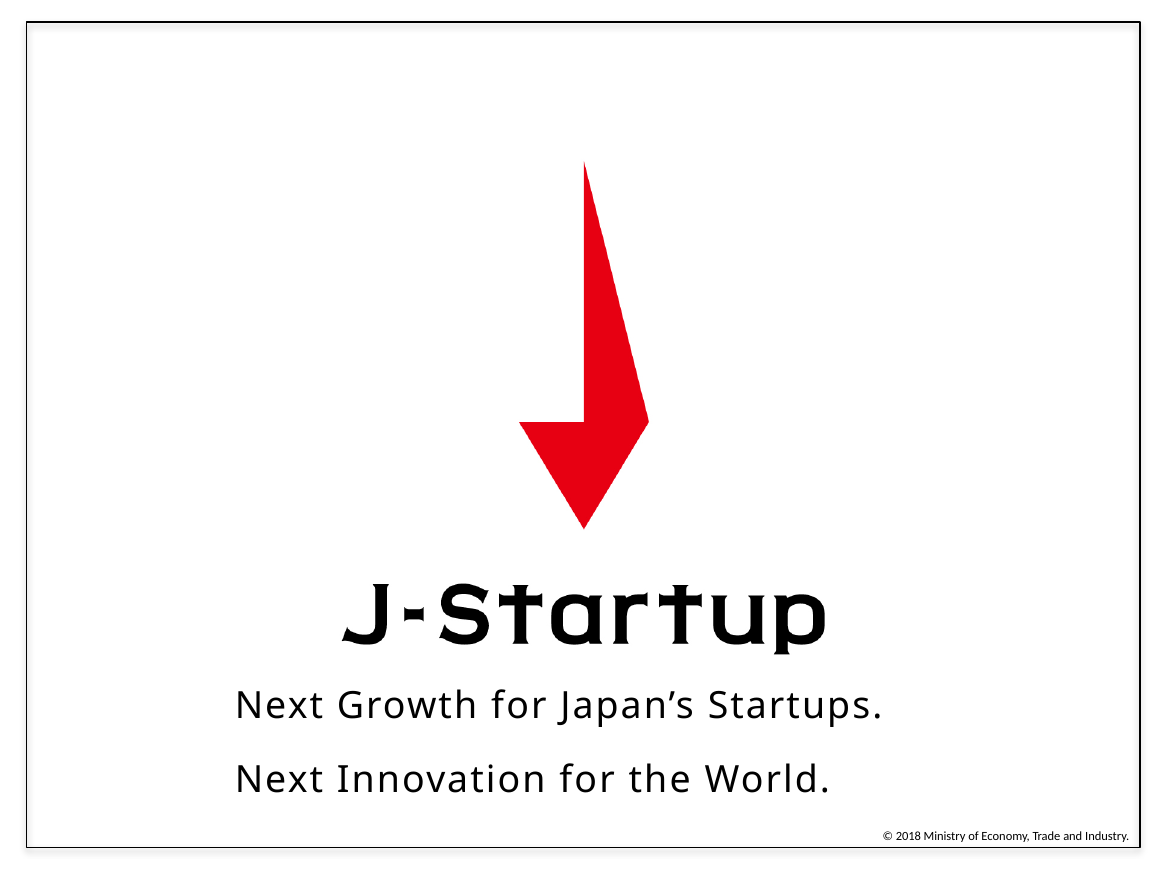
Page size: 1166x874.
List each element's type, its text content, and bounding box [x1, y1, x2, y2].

text_box [26, 21, 1141, 848]
text_box © 2018 Ministry of Economy, Trade and Industry. [867, 820, 1149, 850]
text_box Next Growth for Japan’s Startups. Next Innovation for the World. [219, 651, 946, 821]
picture [281, 105, 885, 709]
